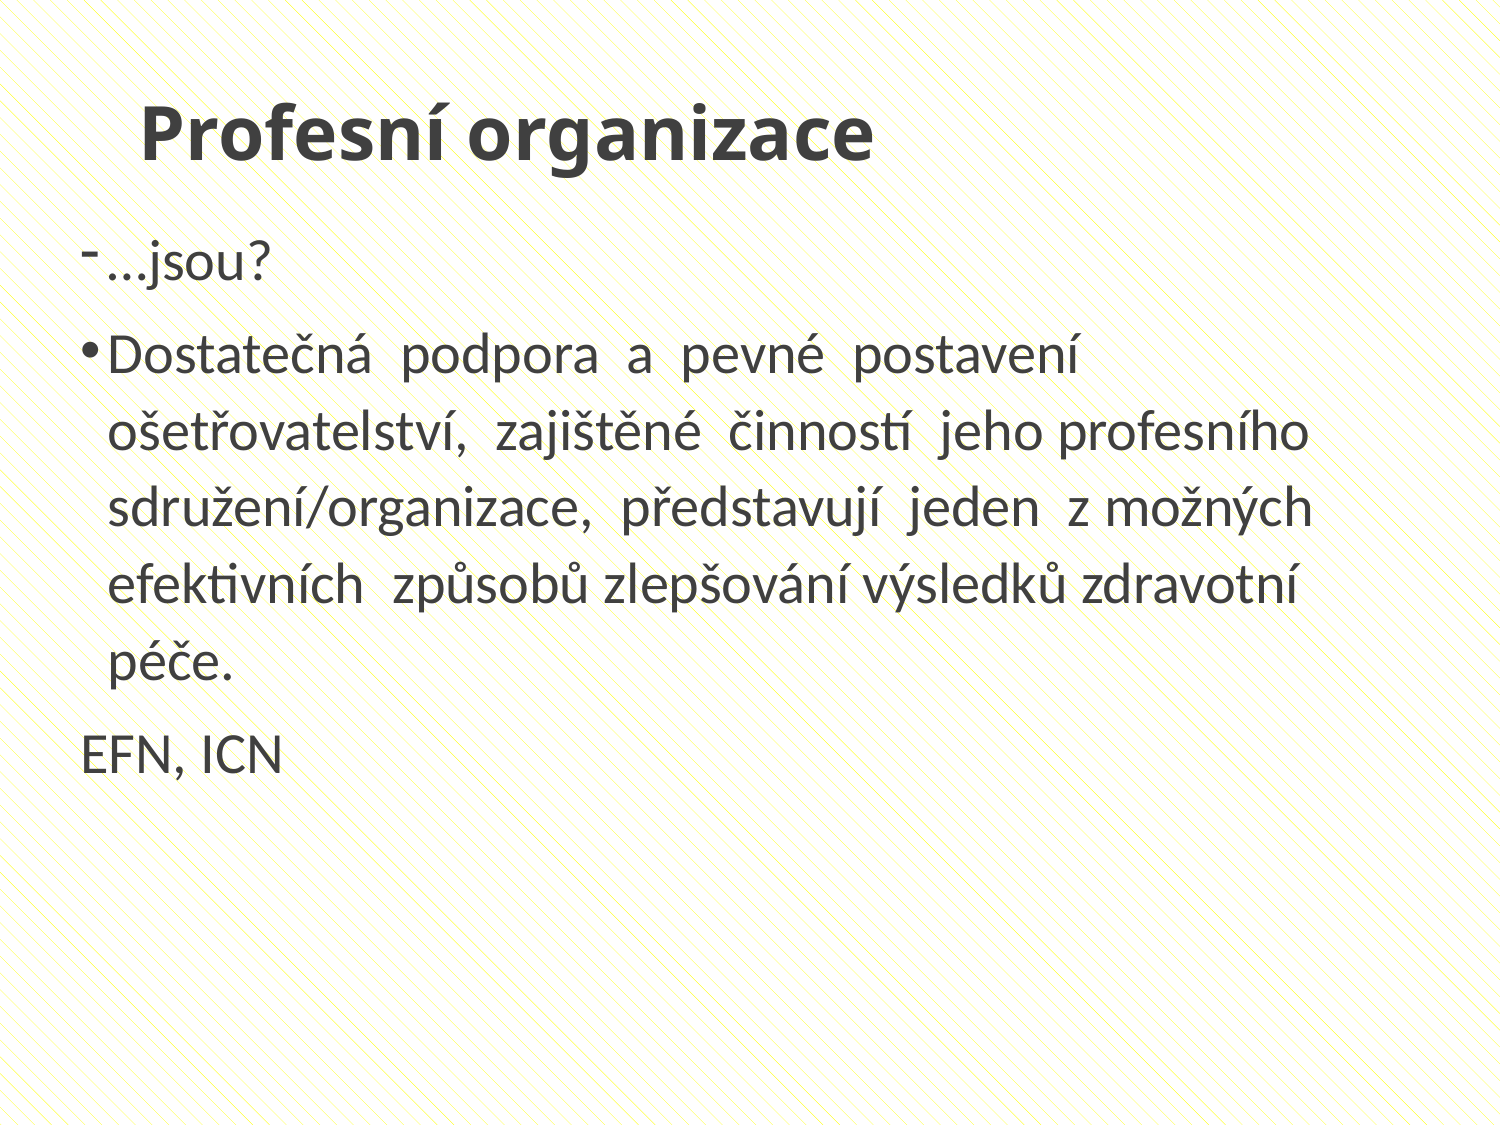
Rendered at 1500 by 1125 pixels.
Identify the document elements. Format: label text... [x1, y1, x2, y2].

title Profesní organizace [123, 42, 1371, 208]
list …jsou? Dostatečná podpora a pevné postavení ošetřovatelství, zajištěné činností jeho profesního sdružení/organizace, představují jeden z možných efektivních způsobů zlepšování výsledků zdravotní péče. EFN, ICN [64, 208, 1406, 1024]
